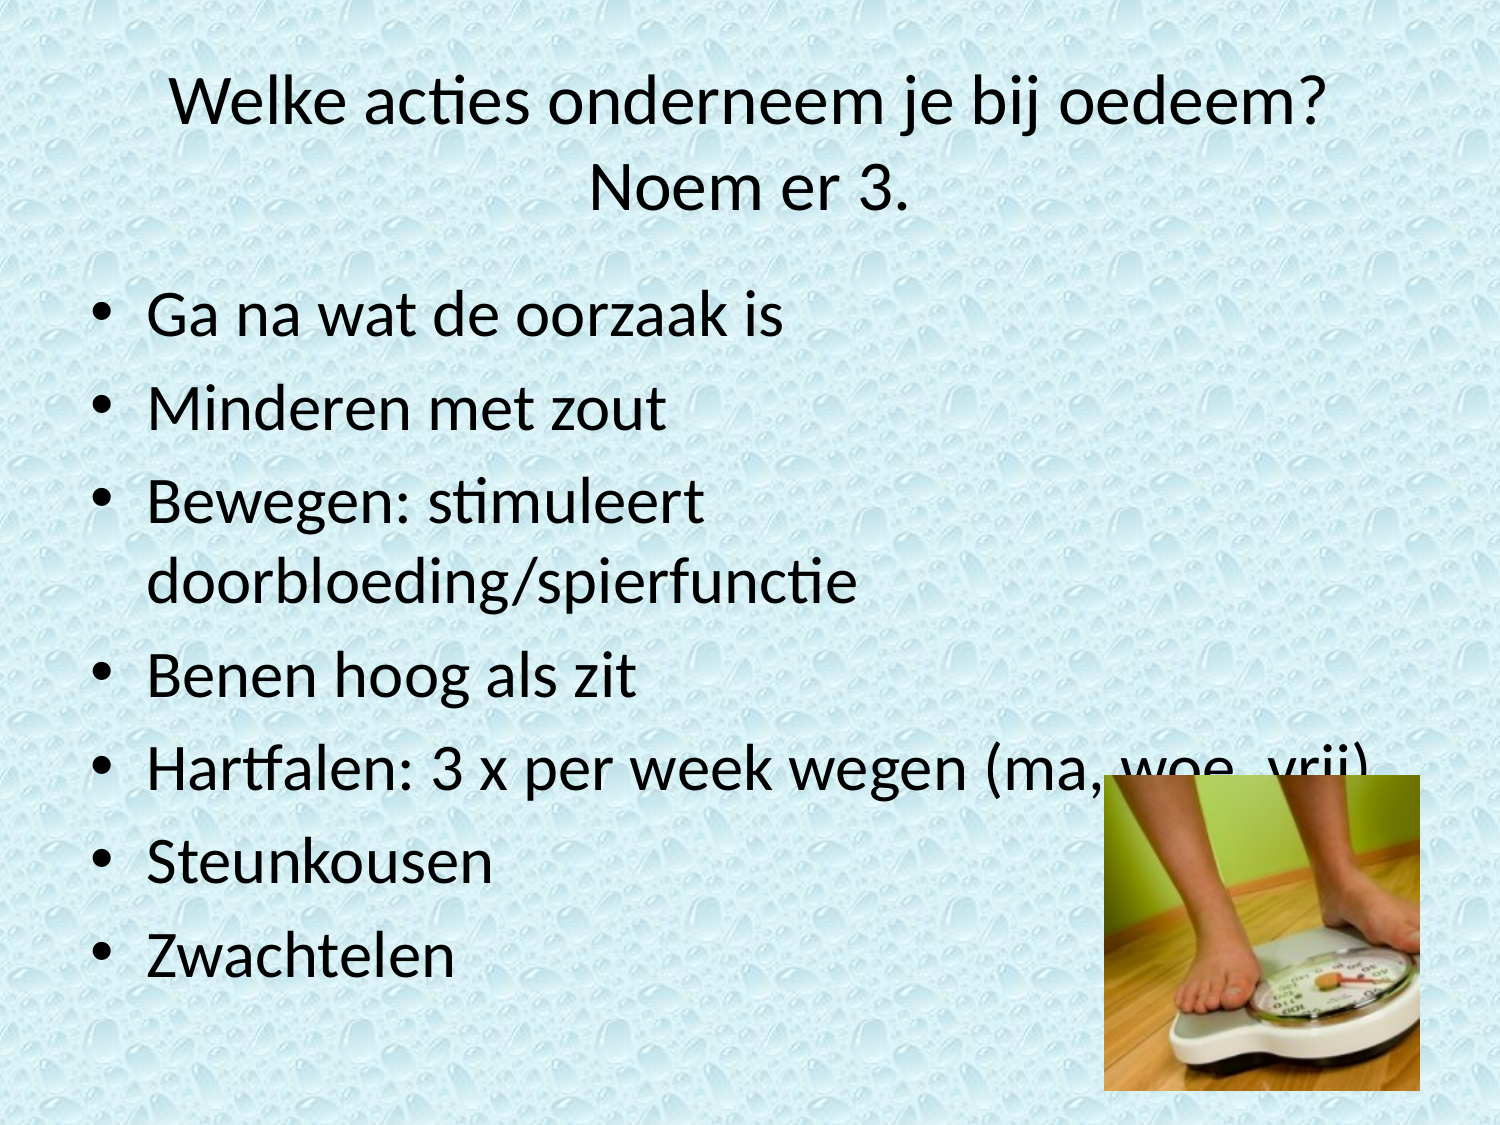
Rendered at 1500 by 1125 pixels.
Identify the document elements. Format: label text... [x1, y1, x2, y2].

picture [1104, 774, 1421, 1091]
list Ga na wat de oorzaak is Minderen met zout Bewegen: stimuleert doorbloeding/spierfunctie Benen hoog als zit Hartfalen: 3 x per week wegen (ma, woe, vrij) Steunkousen Zwachtelen [75, 262, 1425, 1005]
title Welke acties onderneem je bij oedeem? Noem er 3. [75, 45, 1425, 233]
